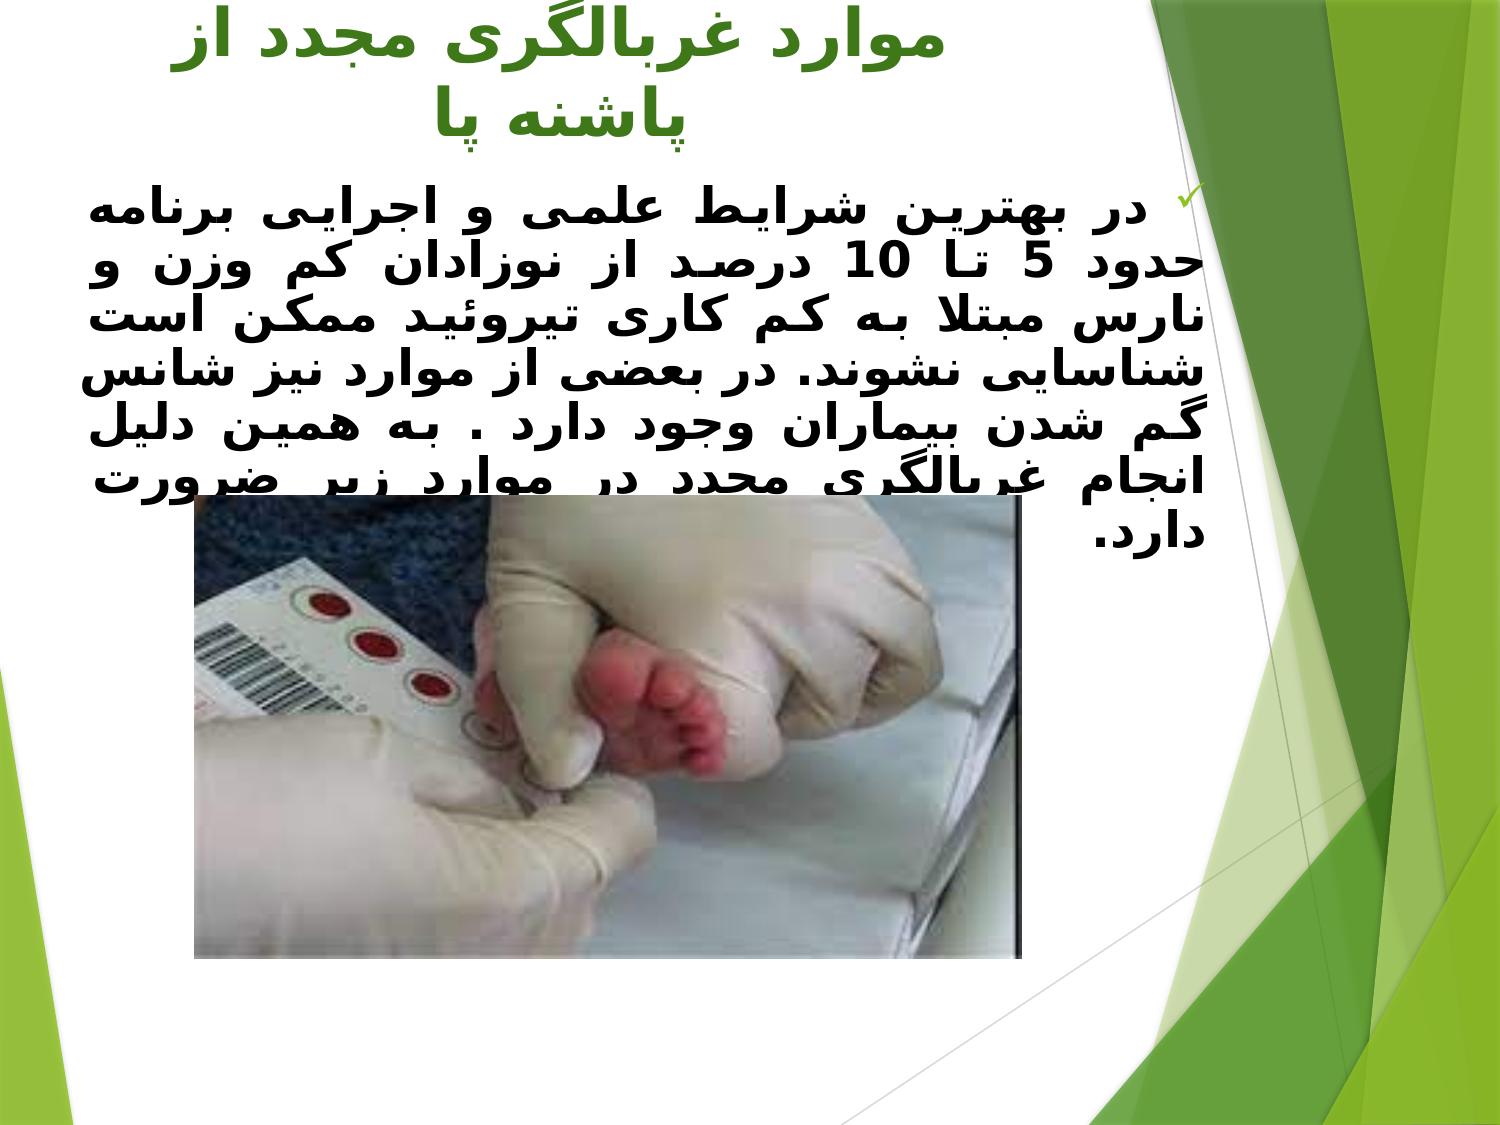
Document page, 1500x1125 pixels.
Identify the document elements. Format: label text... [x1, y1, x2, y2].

picture [194, 495, 1023, 960]
list در بهترین شرایط علمی و اجرایی برنامه حدود 5 تا 10 درصد از نوزادان کم وزن و نارس مبتلا به کم کاری تیروئید ممکن است شناسایی نشوند. در بعضی از موارد نیز شانس گم شدن بیماران وجود دارد . به همین دلیل انجام غربالگری مجدد در موارد زیر ضرورت دارد. [64, 172, 1223, 1059]
title موارد غربالگری مجدد از پاشنه پا [100, 42, 1022, 157]
